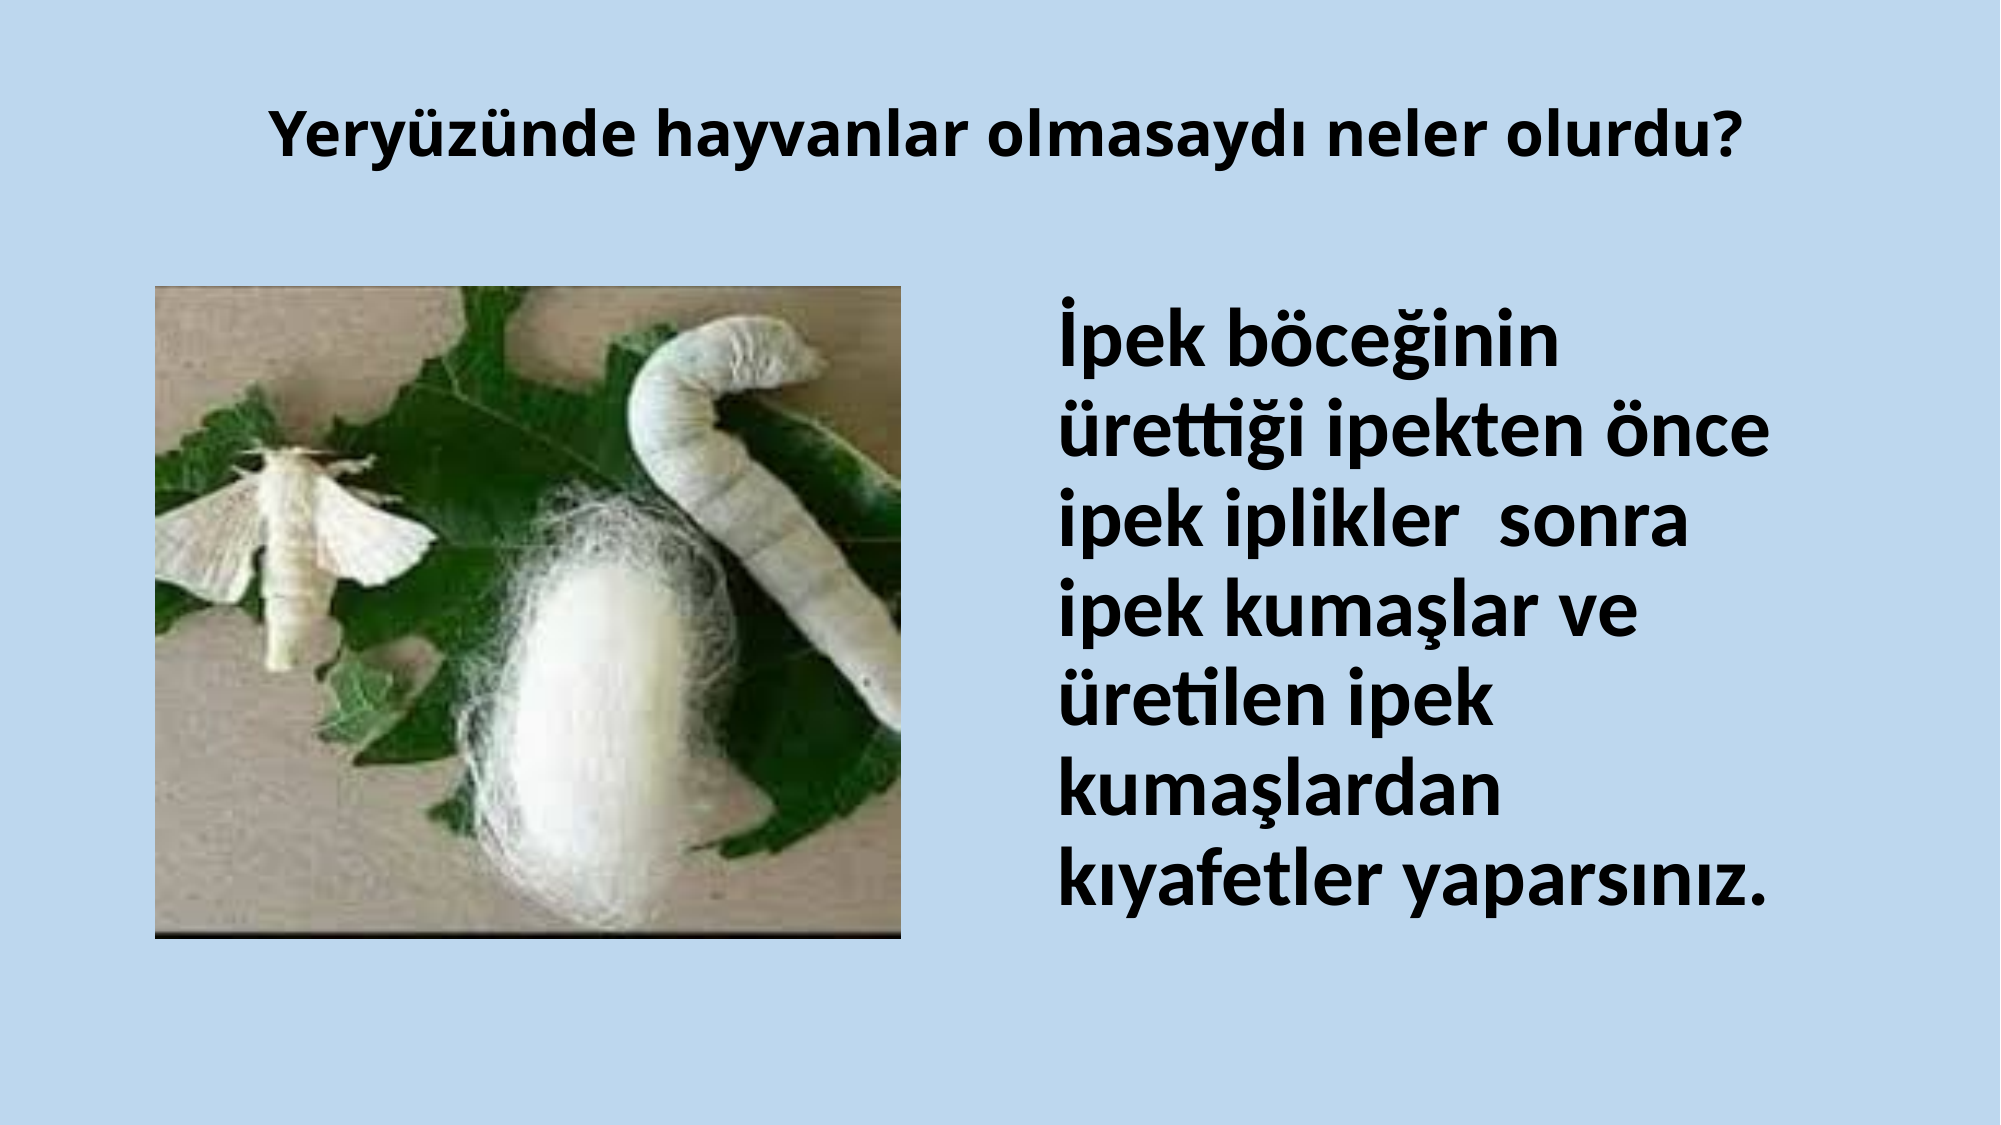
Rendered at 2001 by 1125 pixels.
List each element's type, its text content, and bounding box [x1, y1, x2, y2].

list İpek böceğinin ürettiği ipekten önce ipek iplikler sonra ipek kumaşlar ve üretilen ipek kumaşlardan kıyafetler yaparsınız. [1042, 287, 1845, 939]
picture [155, 286, 901, 939]
title Yeryüzünde hayvanlar olmasaydı neler olurdu? [137, 75, 1798, 254]
